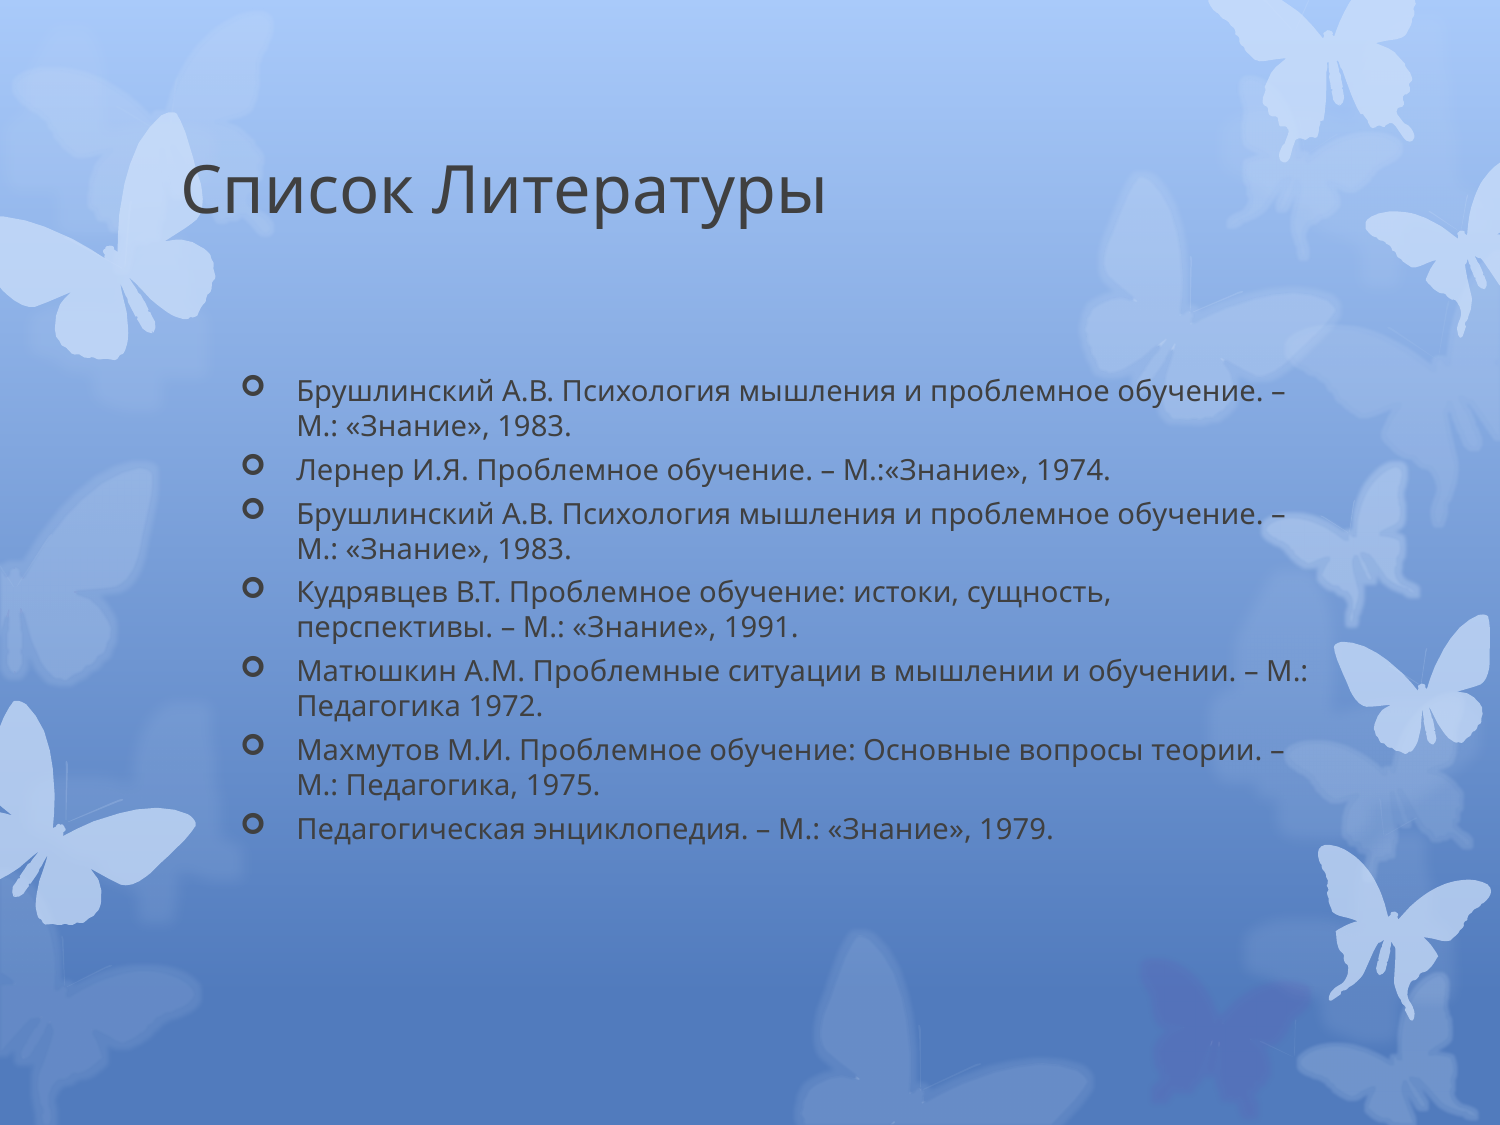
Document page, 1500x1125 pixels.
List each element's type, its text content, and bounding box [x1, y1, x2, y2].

list Брушлинский А.В. Психология мышления и проблемное обучение. – М.: «Знание», 1983. Лернер И.Я. Проблемное обучение. – М.:«Знание», 1974. Брушлинский А.В. Психология мышления и проблемное обучение. – М.: «Знание», 1983. Кудрявцев В.Т. Проблемное обучение: истоки, сущность, перспективы. – М.: «Знание», 1991. Матюшкин А.М. Проблемные ситуации в мышлении и обучении. – М.: Педагогика 1972. Махмутов М.И. Проблемное обучение: Основные вопросы теории. – М.: Педагогика, 1975. Педагогическая энциклопедия. – М.: «Знание», 1979. [225, 361, 1329, 965]
title Список Литературы [165, 110, 1335, 263]
